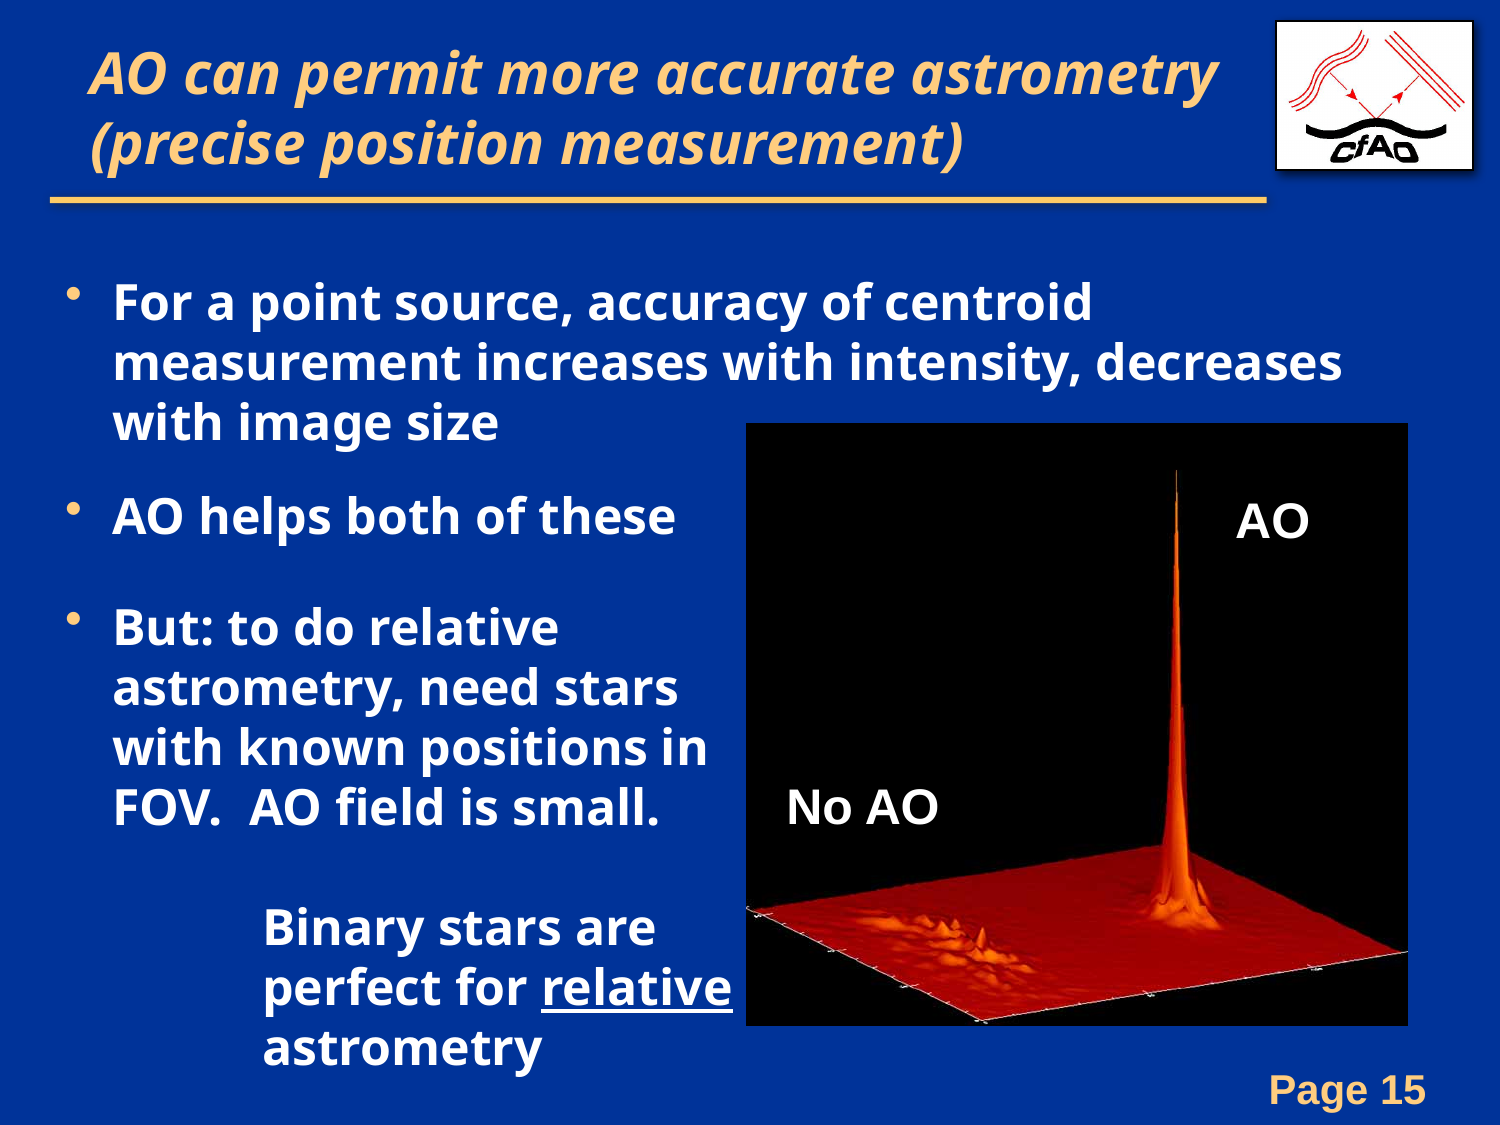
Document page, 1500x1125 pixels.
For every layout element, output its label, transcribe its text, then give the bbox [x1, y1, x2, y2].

picture [746, 423, 1409, 1026]
list For a point source, accuracy of centroid measurement increases with intensity, decreases with image size AO helps both of these But: to do relative astrometry, need stars with known positions in FOV. AO field is small. Binary stars are perfect for relative astrometry [50, 262, 1450, 1063]
title AO can permit more accurate astrometry (precise position measurement) [74, 0, 1251, 213]
picture [1277, 22, 1472, 169]
